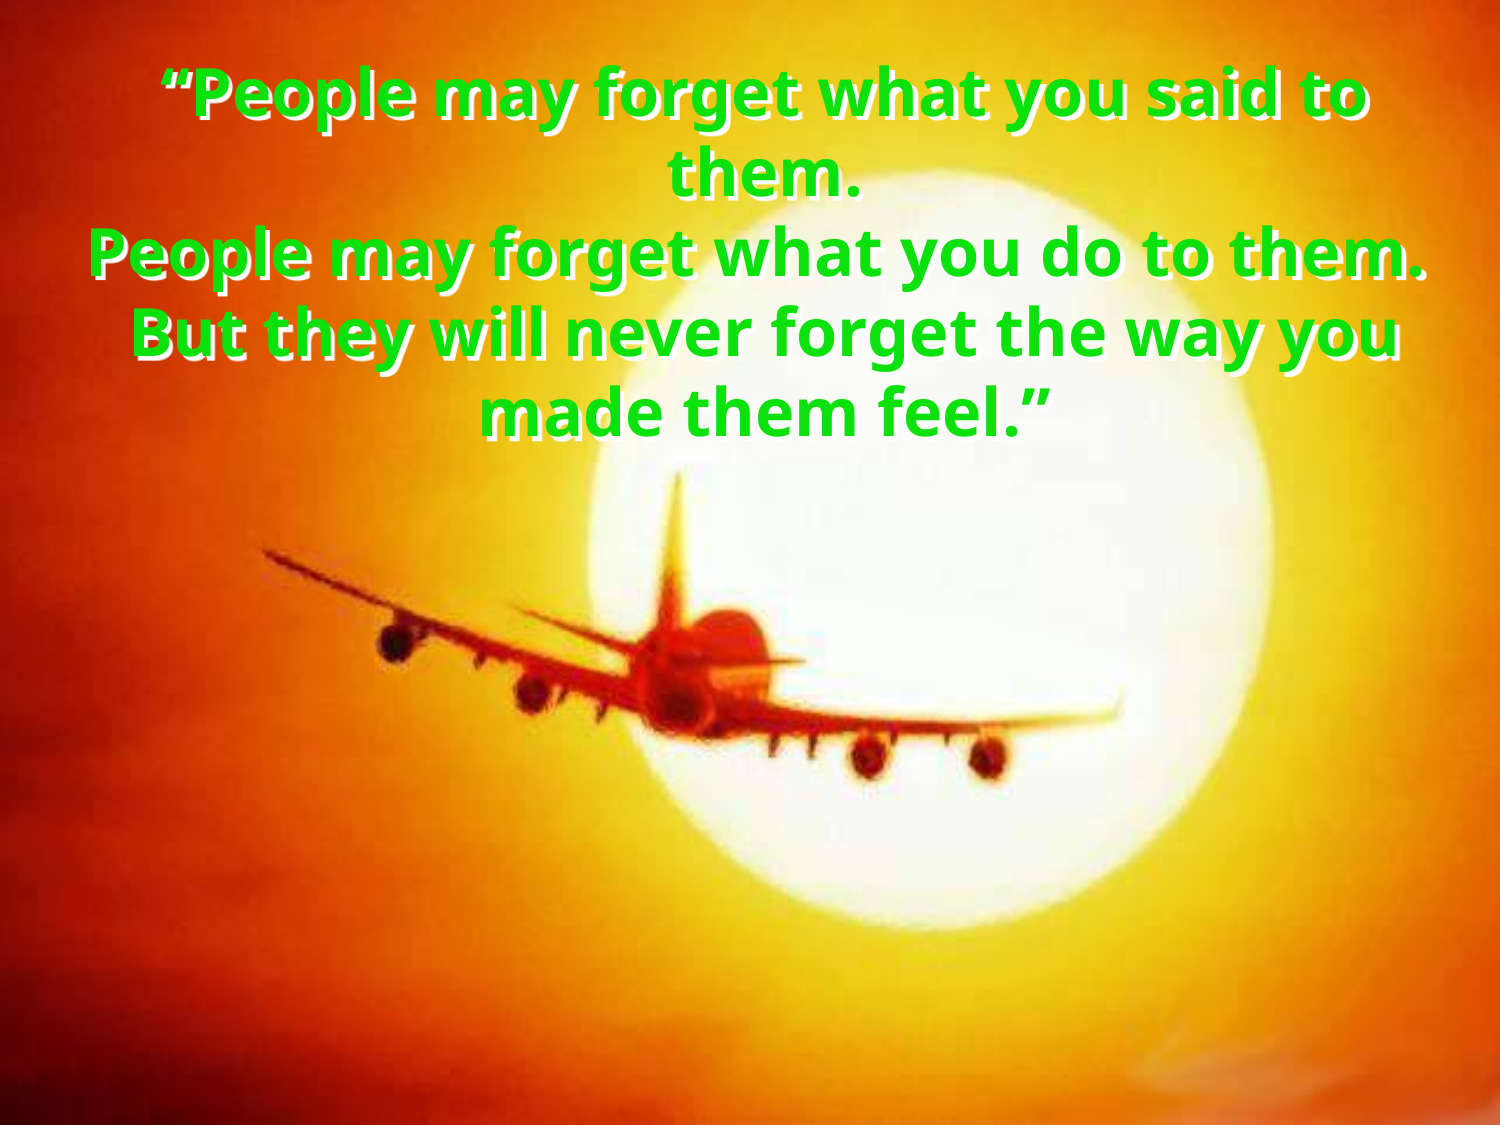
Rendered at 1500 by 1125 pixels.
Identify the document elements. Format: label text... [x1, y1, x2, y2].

picture [0, 0, 1500, 1125]
text_box “People may forget what you said to them. People may forget what you do to them. But they will never forget the way you made them feel.” [53, 42, 1477, 458]
